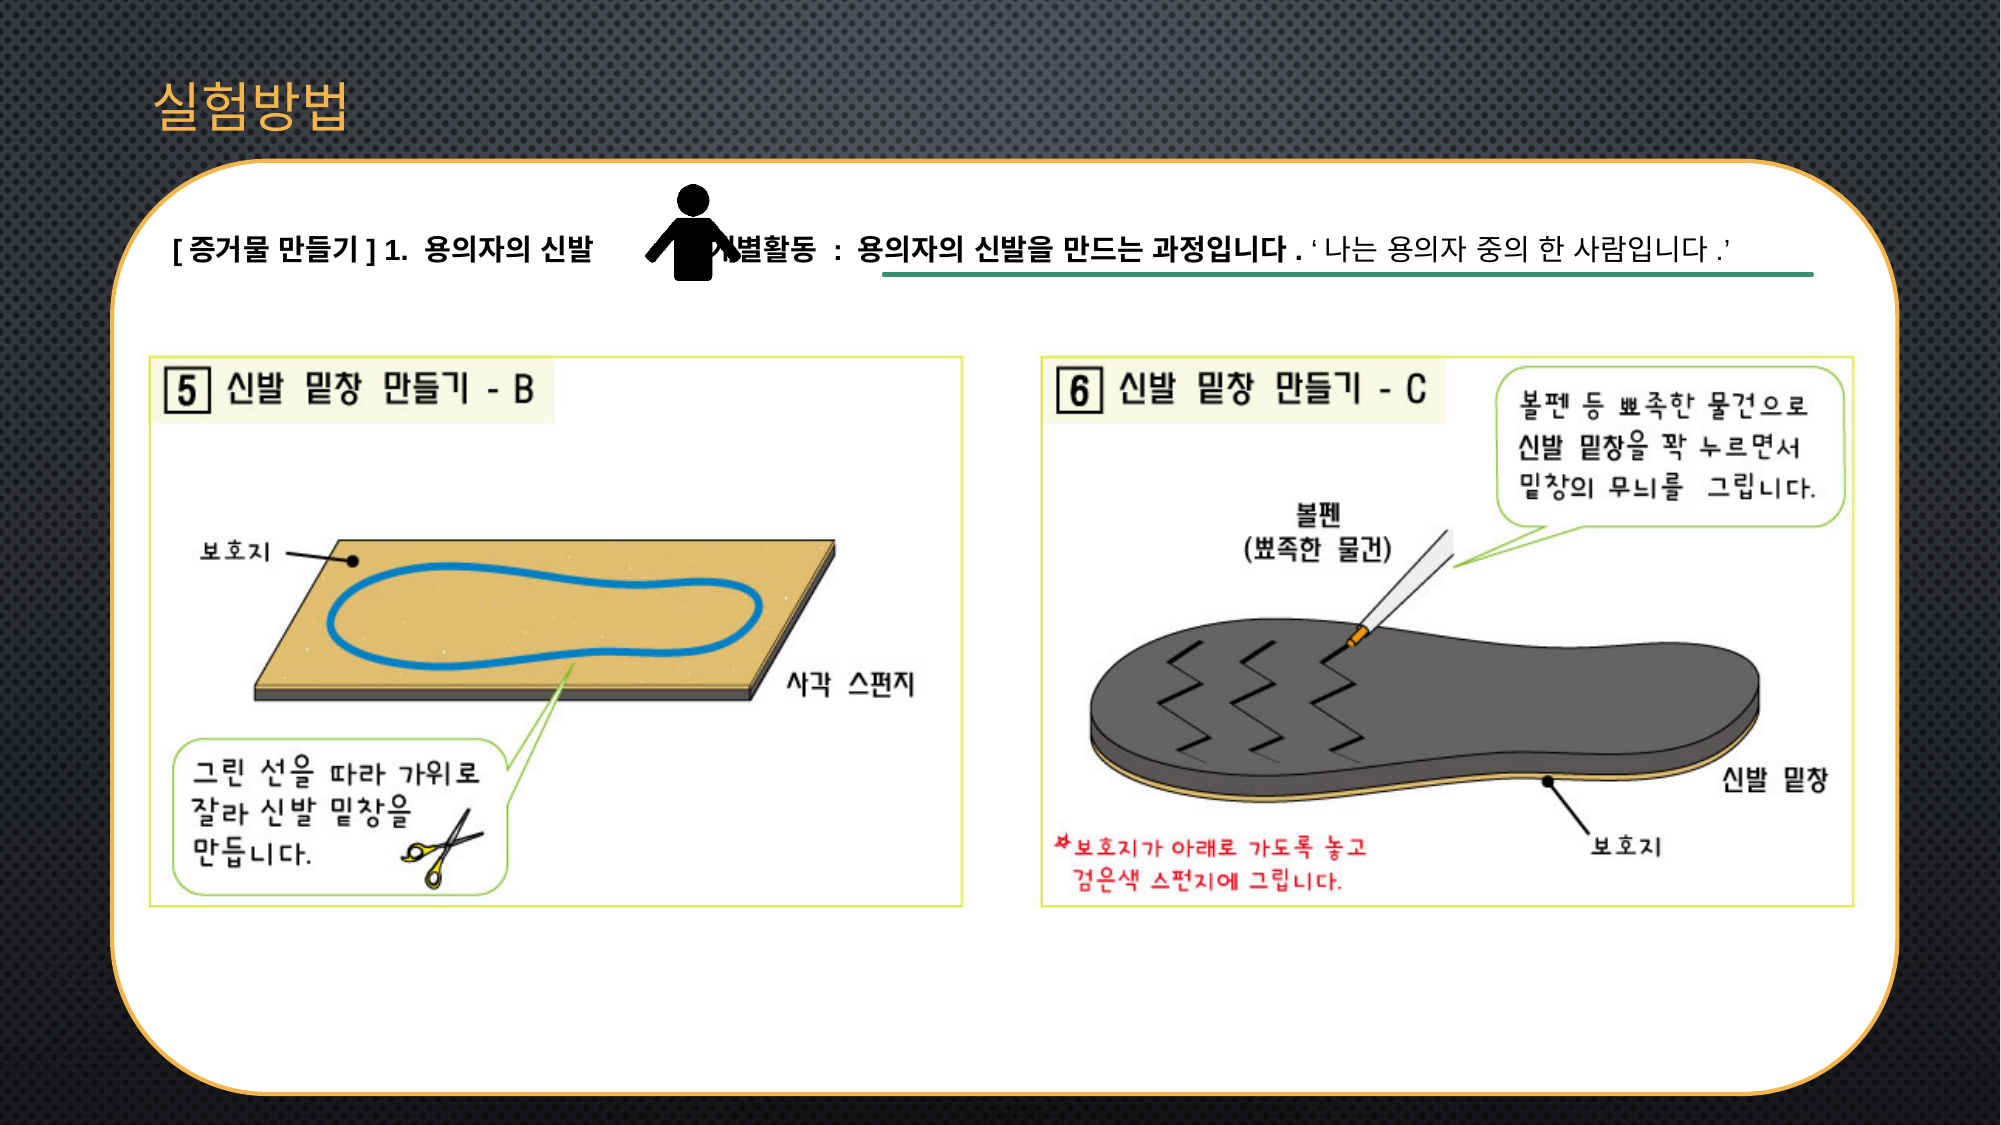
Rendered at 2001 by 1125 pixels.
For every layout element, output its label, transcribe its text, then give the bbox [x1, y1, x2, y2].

picture [645, 184, 741, 281]
text_box 실험방법 [136, 58, 430, 131]
picture [137, 349, 1886, 929]
text_box [882, 272, 1814, 277]
text_box [증거물 만들기] 1. 용의자의 신발 개별활동 : 용의자의 신발을 만드는 과정입니다. ‘나는 용의자 중의 한 사람입니다.’ [111, 159, 1899, 1095]
